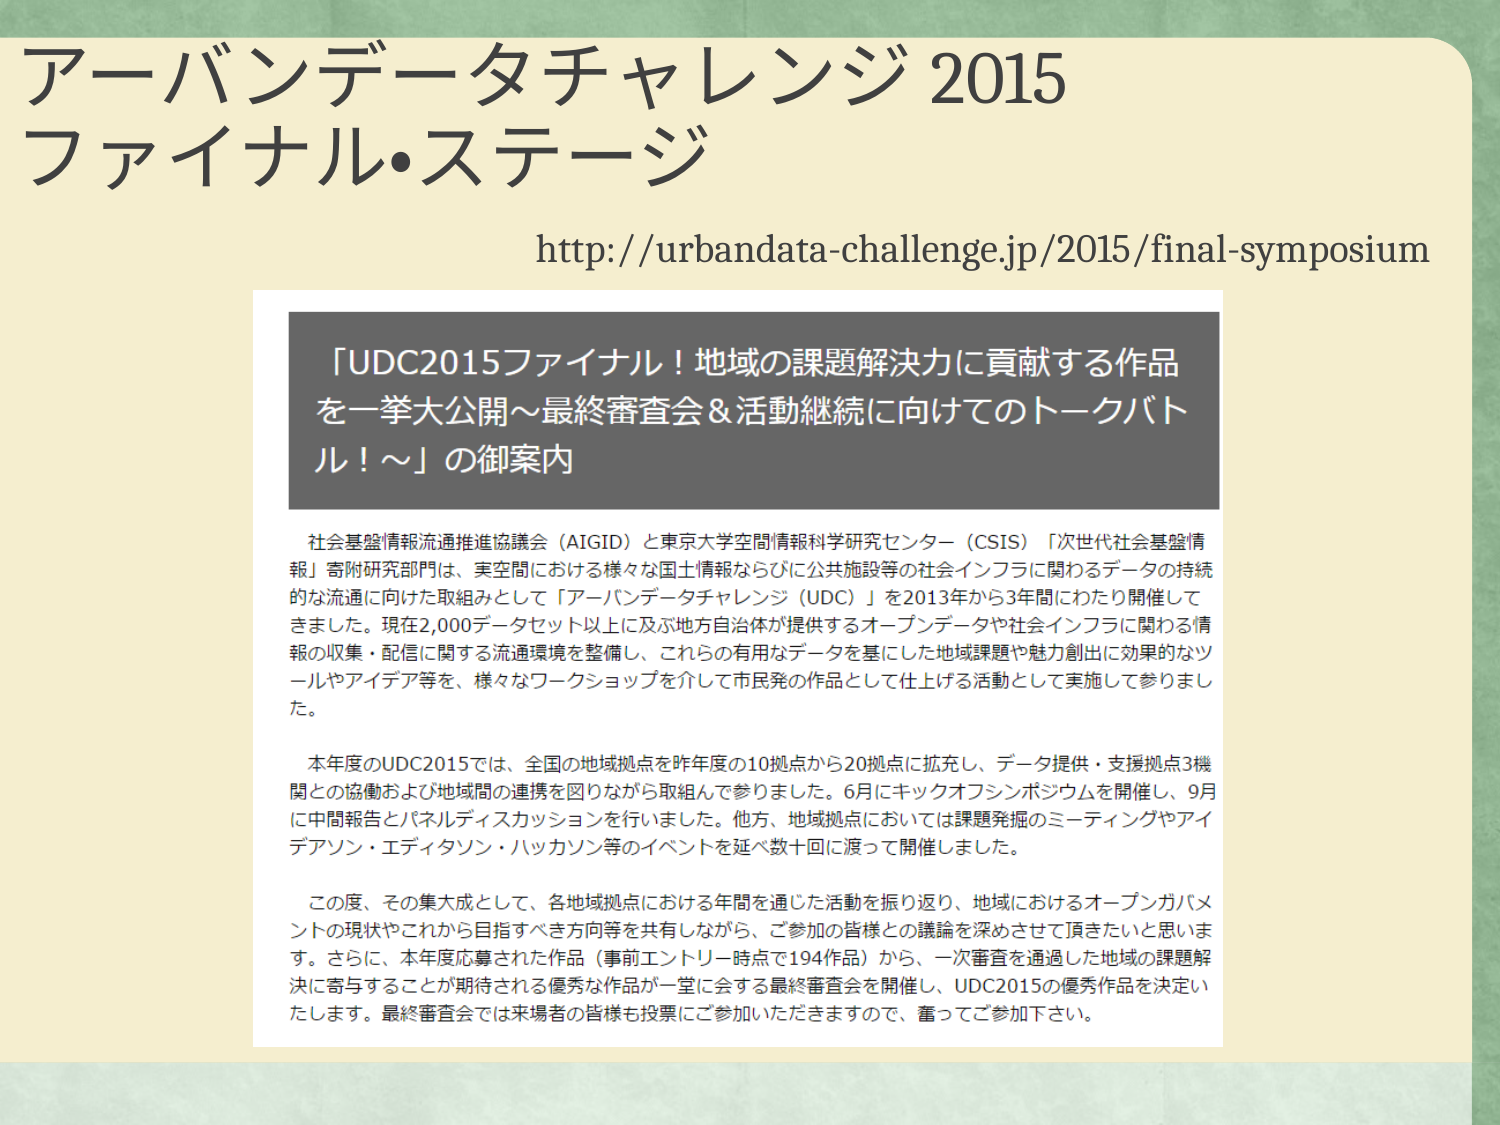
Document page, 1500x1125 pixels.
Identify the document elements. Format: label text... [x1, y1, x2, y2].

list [252, 290, 1224, 1048]
list http://urbandata-challenge.jp/2015/final-symposium [123, 219, 1447, 279]
title アーバンデータチャレンジ2015ファイナル・ステージ [0, 66, 1182, 209]
